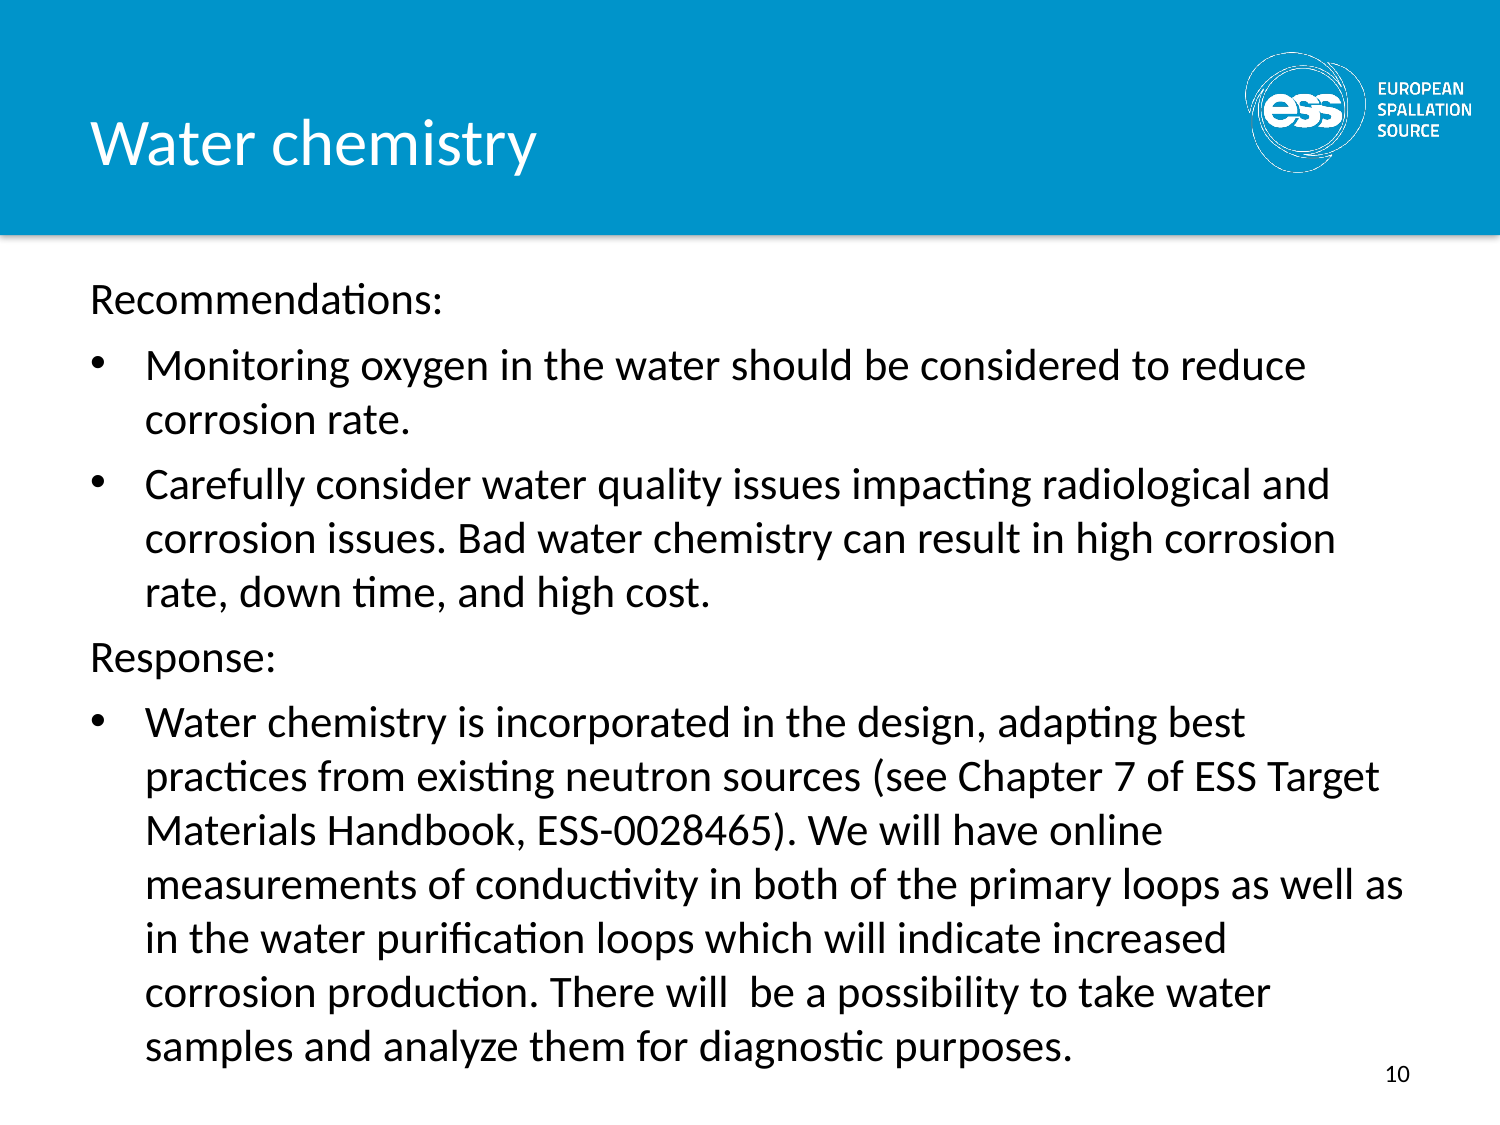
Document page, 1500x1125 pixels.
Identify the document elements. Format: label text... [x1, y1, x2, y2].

picture [1389, 104, 1393, 115]
picture [1409, 104, 1415, 115]
picture [1264, 94, 1342, 127]
picture [1423, 83, 1430, 94]
list Recommendations: Monitoring oxygen in the water should be considered to reduce corrosion rate. Carefully consider water quality issues impacting radiological and corrosion issues. Bad water chemistry can result in high corrosion rate, down time, and high cost. Response: Water chemistry is incorporated in the design, adapting best practices from existing neutron sources (see Chapter 7 of ESS Target Materials Handbook, ESS-0028465). We will have online measurements of conductivity in both of the primary loops as well as in the water purification loops which will indicate increased corrosion production. There will be a possibility to take water samples and analyze them for diagnostic purposes. [75, 262, 1425, 1083]
picture [1398, 109, 1406, 115]
picture [1436, 104, 1444, 115]
slide_number 10 [1074, 1042, 1425, 1103]
picture [1400, 83, 1407, 94]
picture [1432, 125, 1438, 136]
picture [1454, 83, 1458, 94]
picture [1422, 125, 1428, 134]
picture [1443, 86, 1450, 93]
title Water chemistry [75, 45, 1247, 233]
picture [1379, 83, 1385, 94]
picture [1418, 104, 1423, 115]
